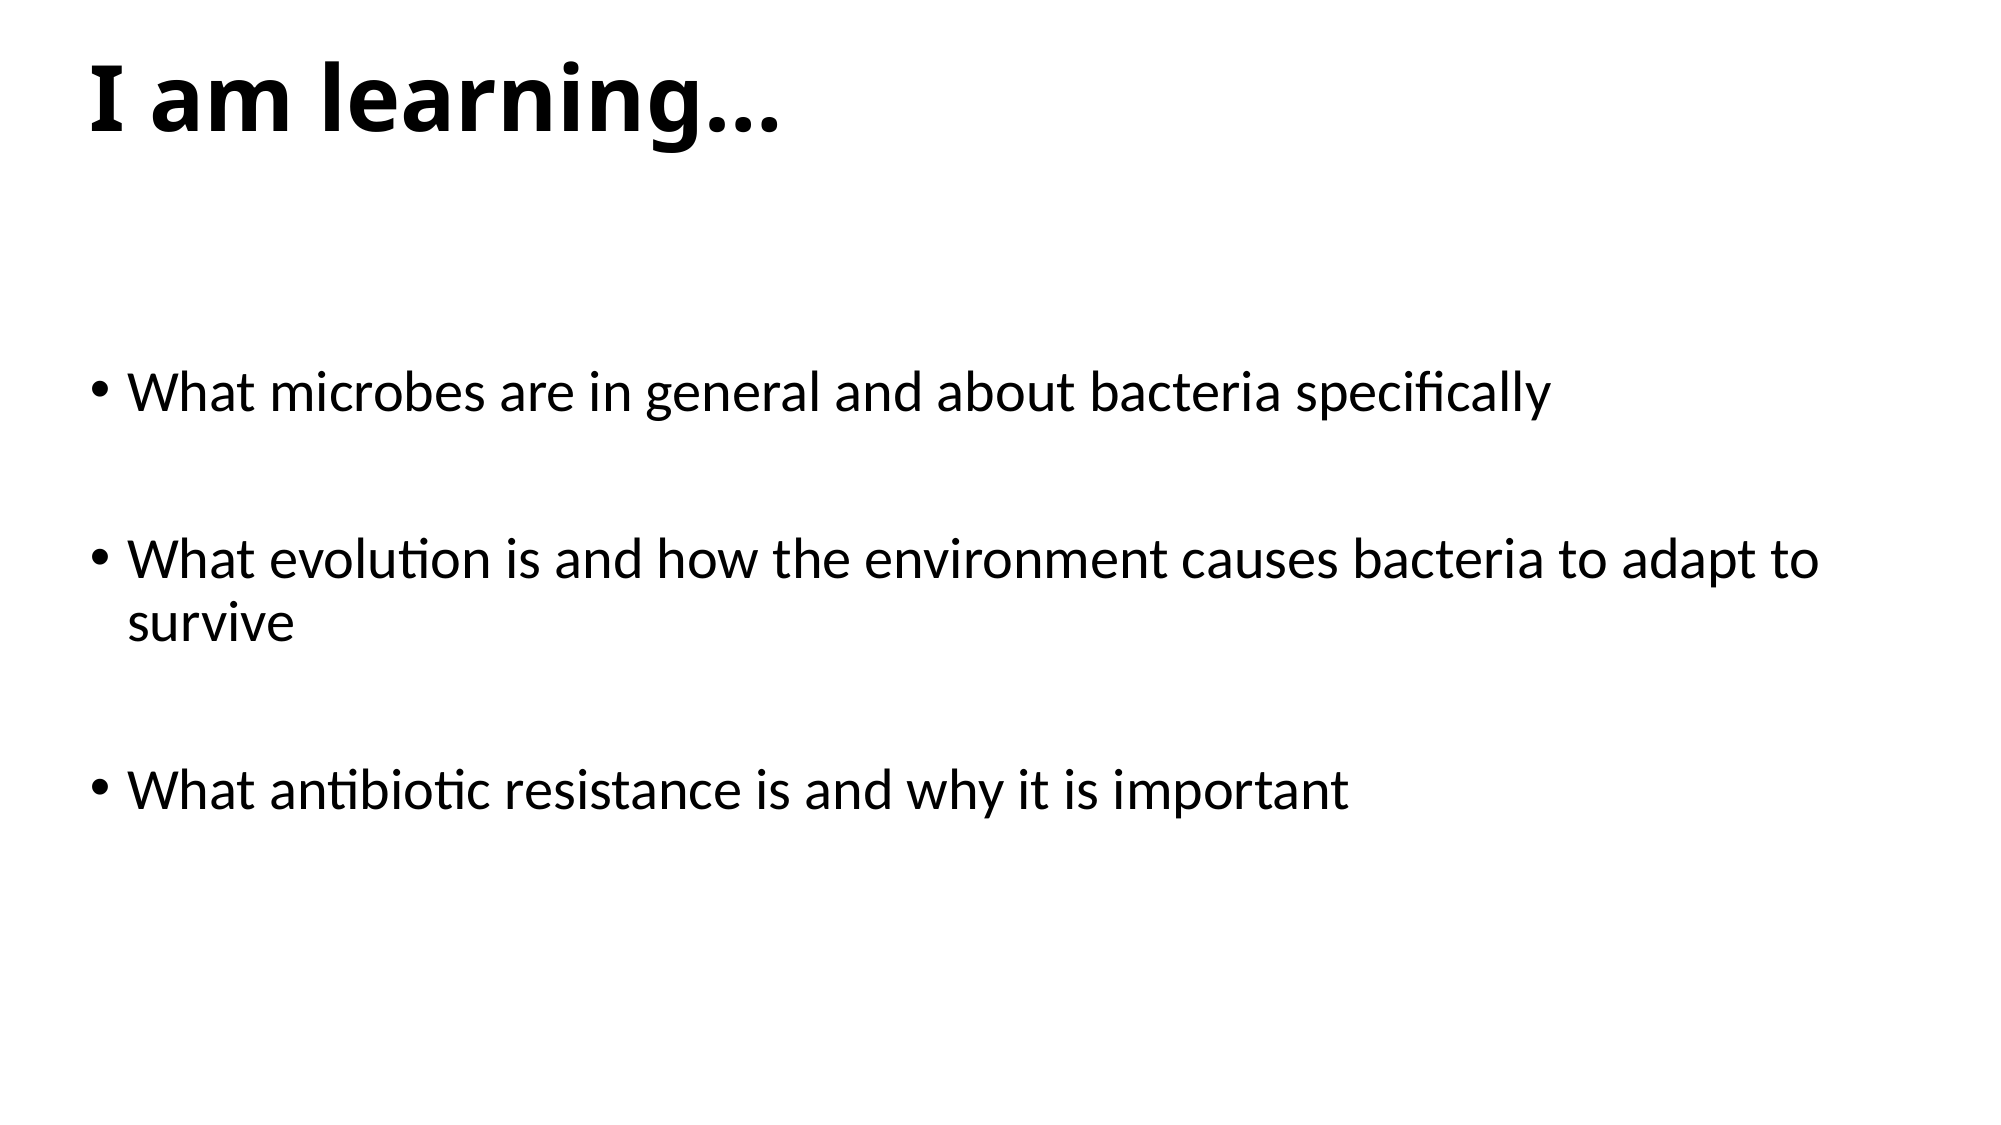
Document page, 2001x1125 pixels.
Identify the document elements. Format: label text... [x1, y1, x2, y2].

text_box What microbes are in general and about bacteria specifically What evolution is and how the environment causes bacteria to adapt to survive What antibiotic resistance is and why it is important [75, 262, 1931, 1005]
text_box I am learning… [74, 45, 1425, 233]
